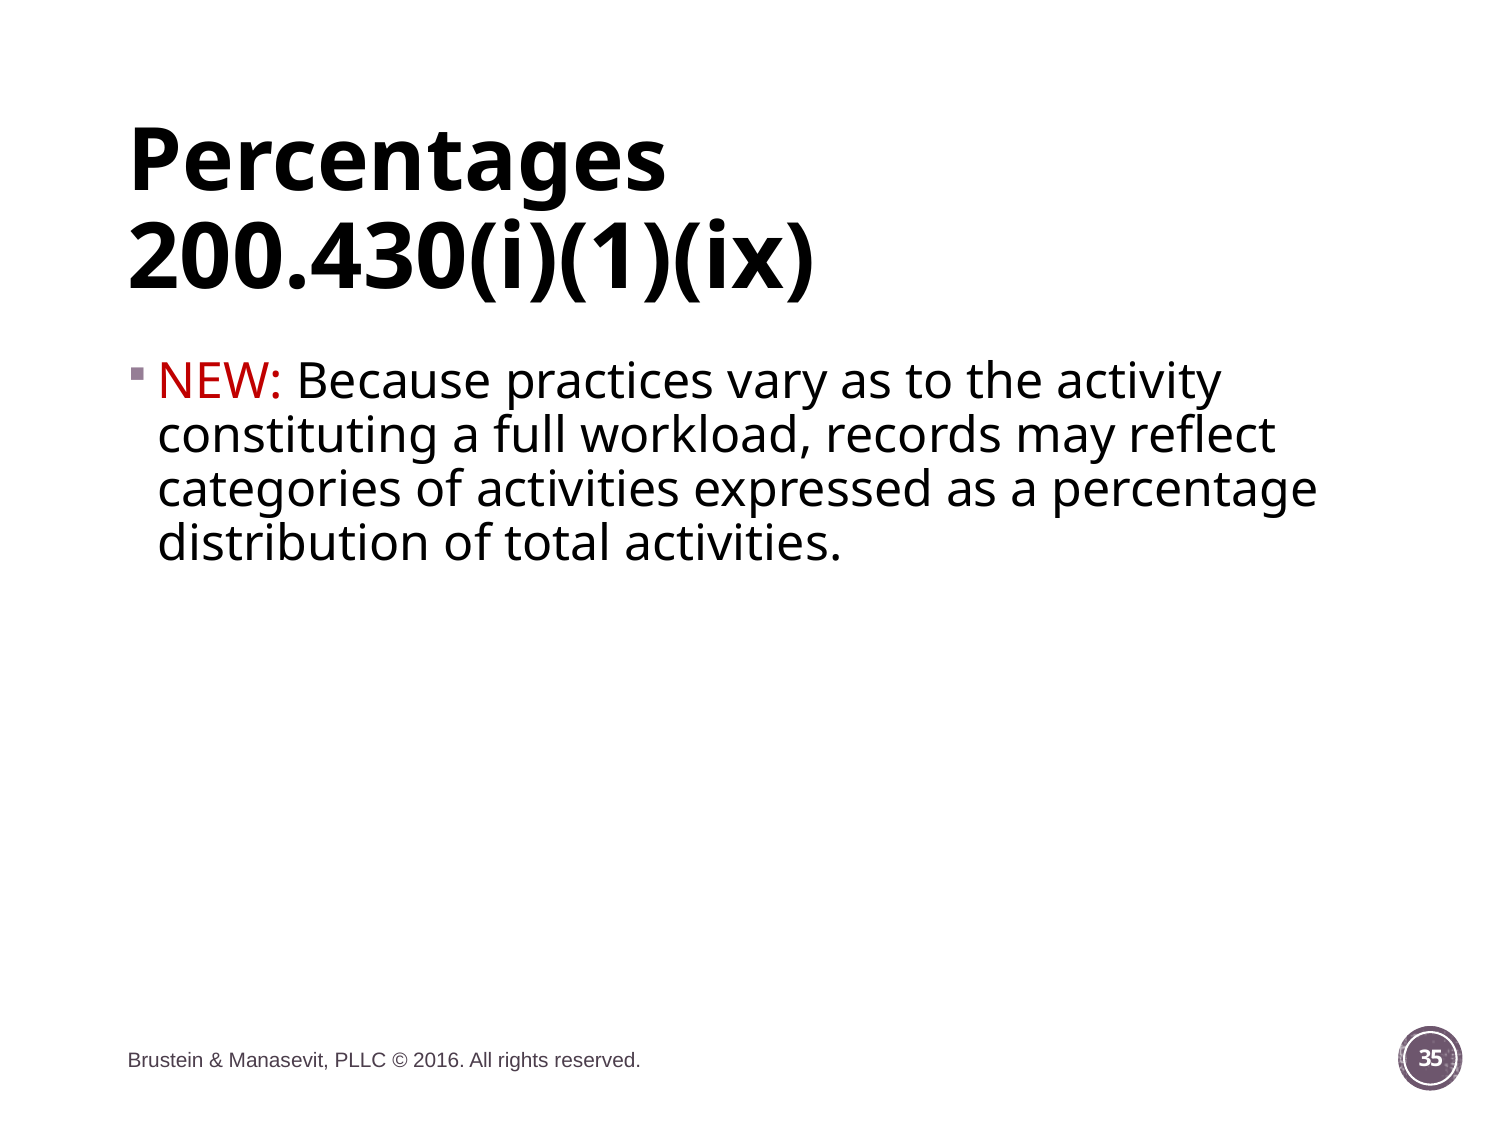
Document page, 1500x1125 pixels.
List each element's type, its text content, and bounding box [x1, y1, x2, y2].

list NEW: Because practices vary as to the activity constituting a full workload, records may reflect categories of activities expressed as a percentage distribution of total activities. [112, 348, 1388, 1013]
footer Brustein & Manasevit, PLLC © 2016. All rights reserved. [112, 1028, 891, 1089]
slide_number 35 [1391, 1028, 1471, 1089]
title Percentages 200.430(i)(1)(ix) [112, 79, 1388, 344]
